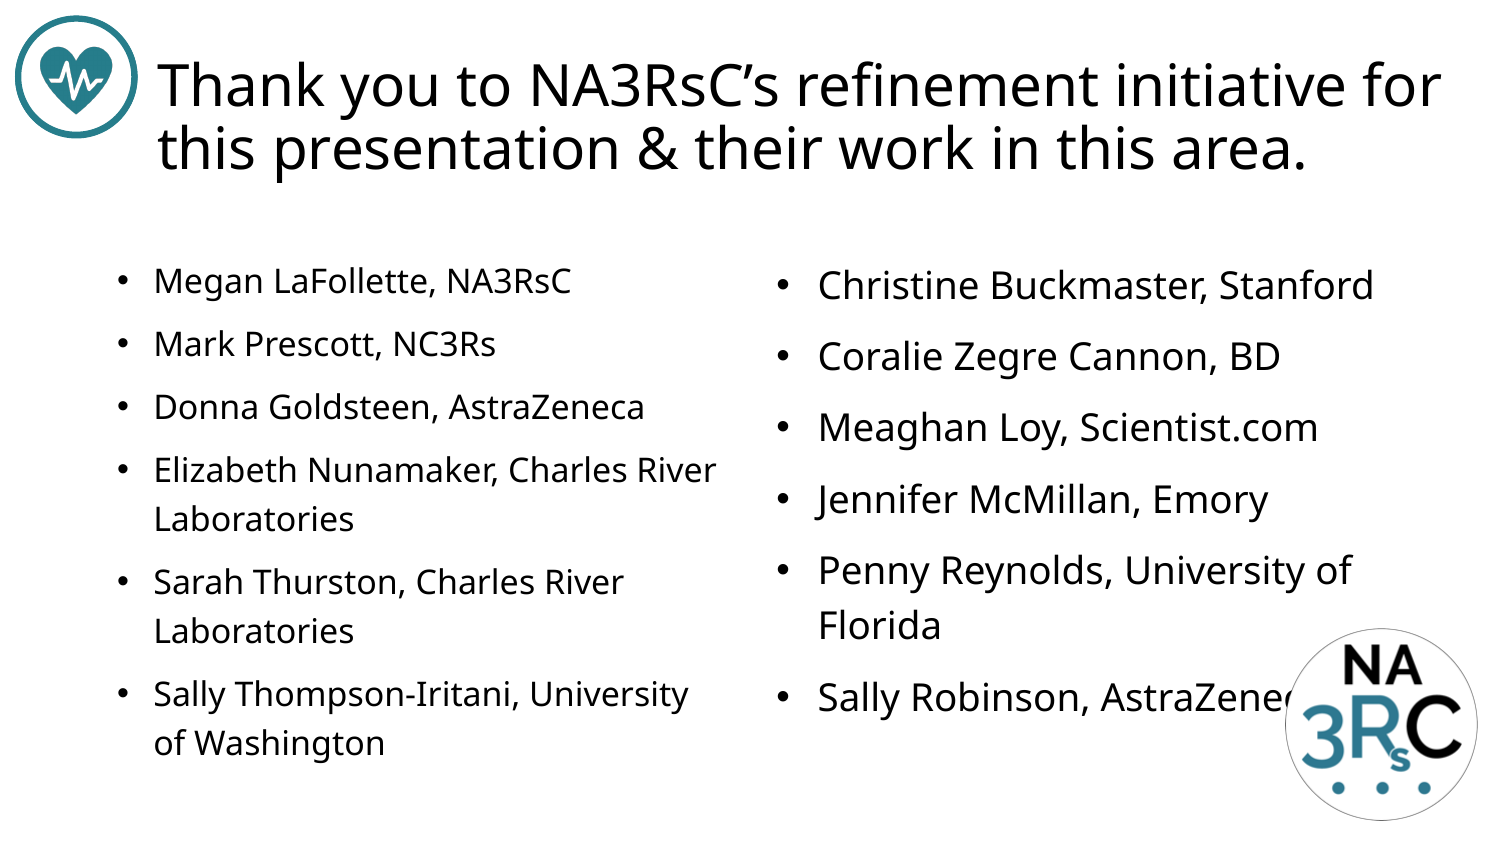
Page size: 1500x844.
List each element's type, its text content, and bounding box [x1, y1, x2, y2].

picture [1285, 628, 1478, 821]
list Christine Buckmaster, Stanford Coralie Zegre Cannon, BD Meaghan Loy, Scientist.com Jennifer McMillan, Emory Penny Reynolds, University of Florida Sally Robinson, AstraZeneca [761, 243, 1396, 779]
list Megan LaFollette, NA3RsC Mark Prescott, NC3Rs Donna Goldsteen, AstraZeneca Elizabeth Nunamaker, Charles River Laboratories Sarah Thurston, Charles River Laboratories Sally Thompson-Iritani, University of Washington [102, 243, 737, 779]
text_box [18, 18, 135, 136]
text_box Thank you to NA3RsC’s refinement initiative for this presentation & their work in this area. [142, 23, 1490, 215]
